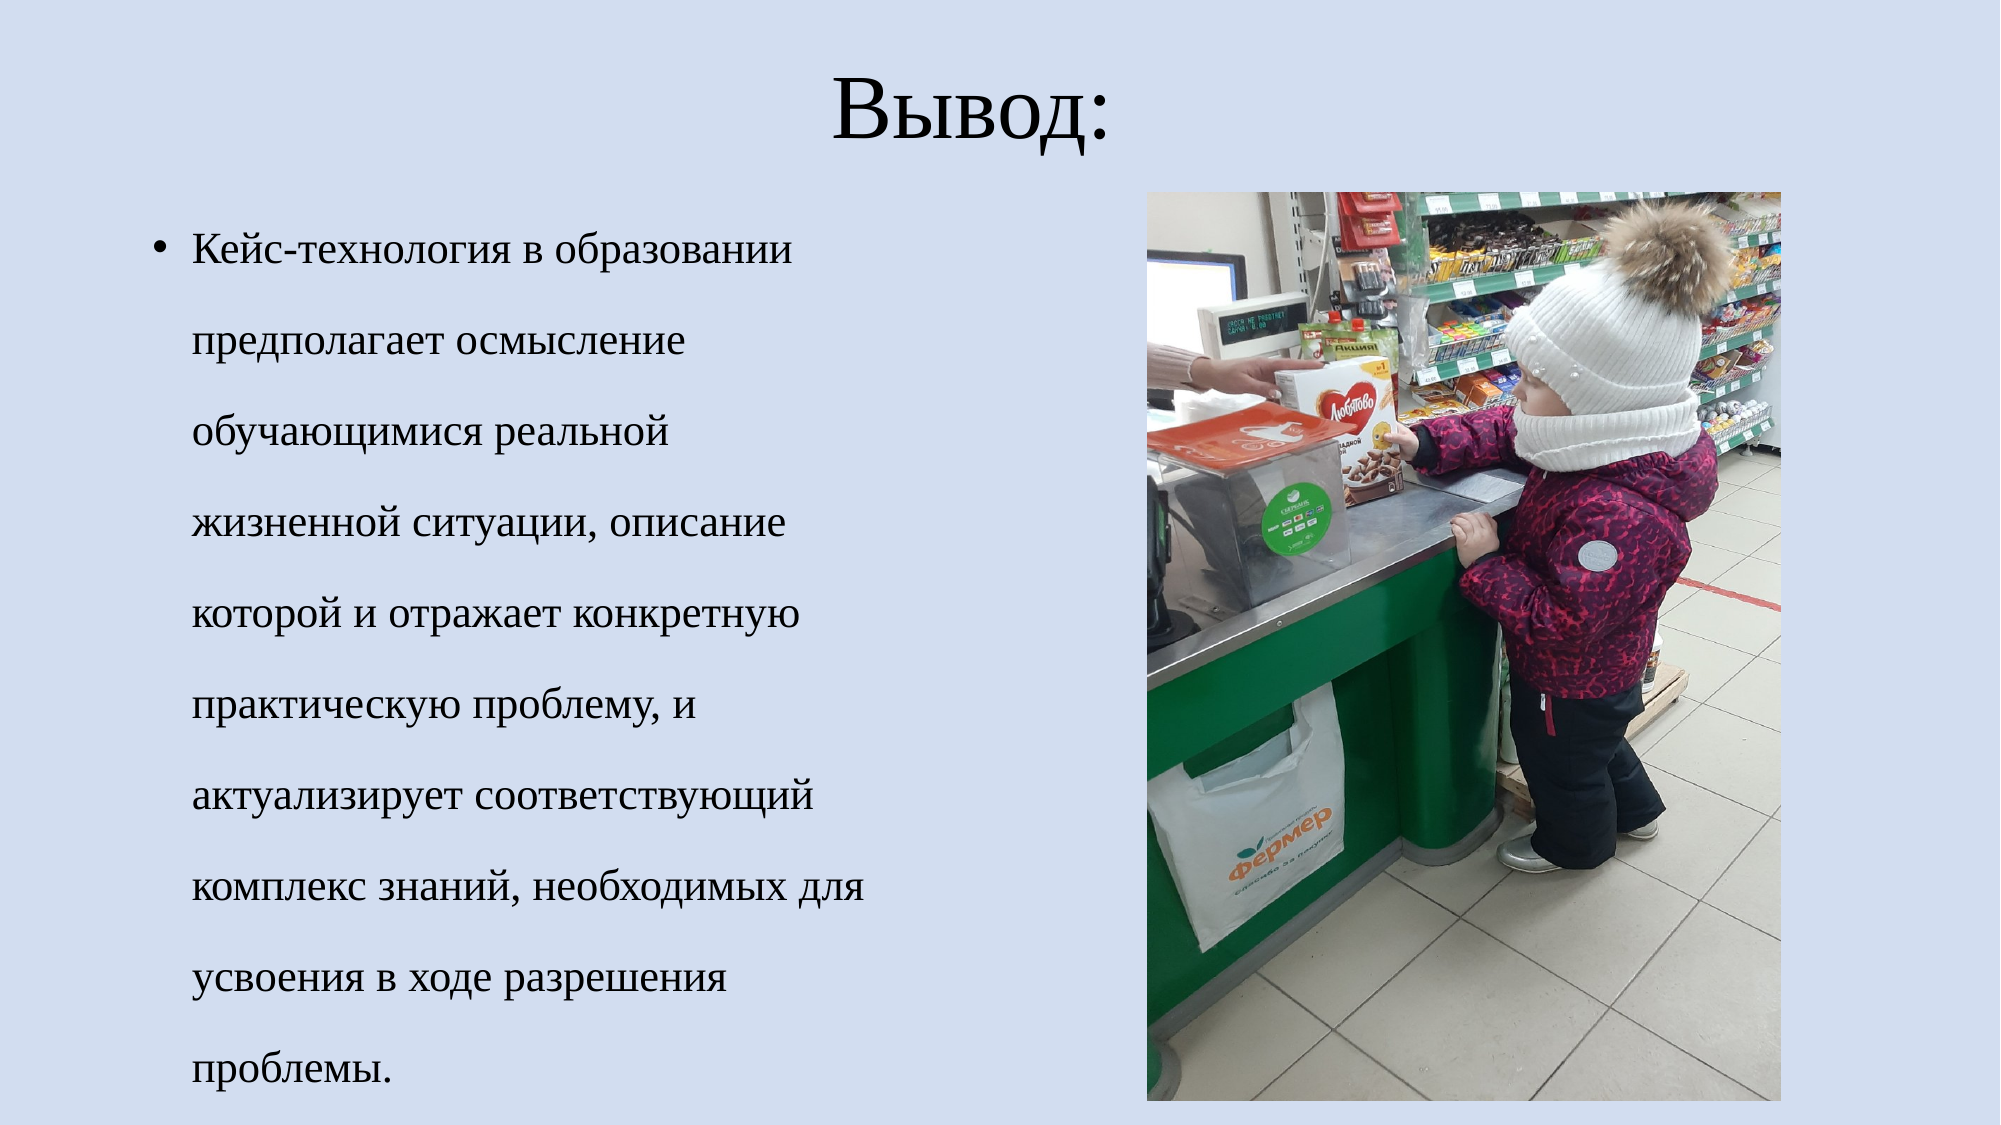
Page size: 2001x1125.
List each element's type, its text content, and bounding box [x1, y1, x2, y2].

picture [1147, 192, 1781, 1101]
title Вывод: [121, 0, 1847, 218]
list Кейс-технология в образовании предполагает осмысление обучающимися реальной жизненной ситуации, описание которой и отражает конкретную практическую проблему, и актуализирует соответствующий комплекс знаний, необходимых для усвоения в ходе разрешения проблемы. [137, 174, 894, 1101]
